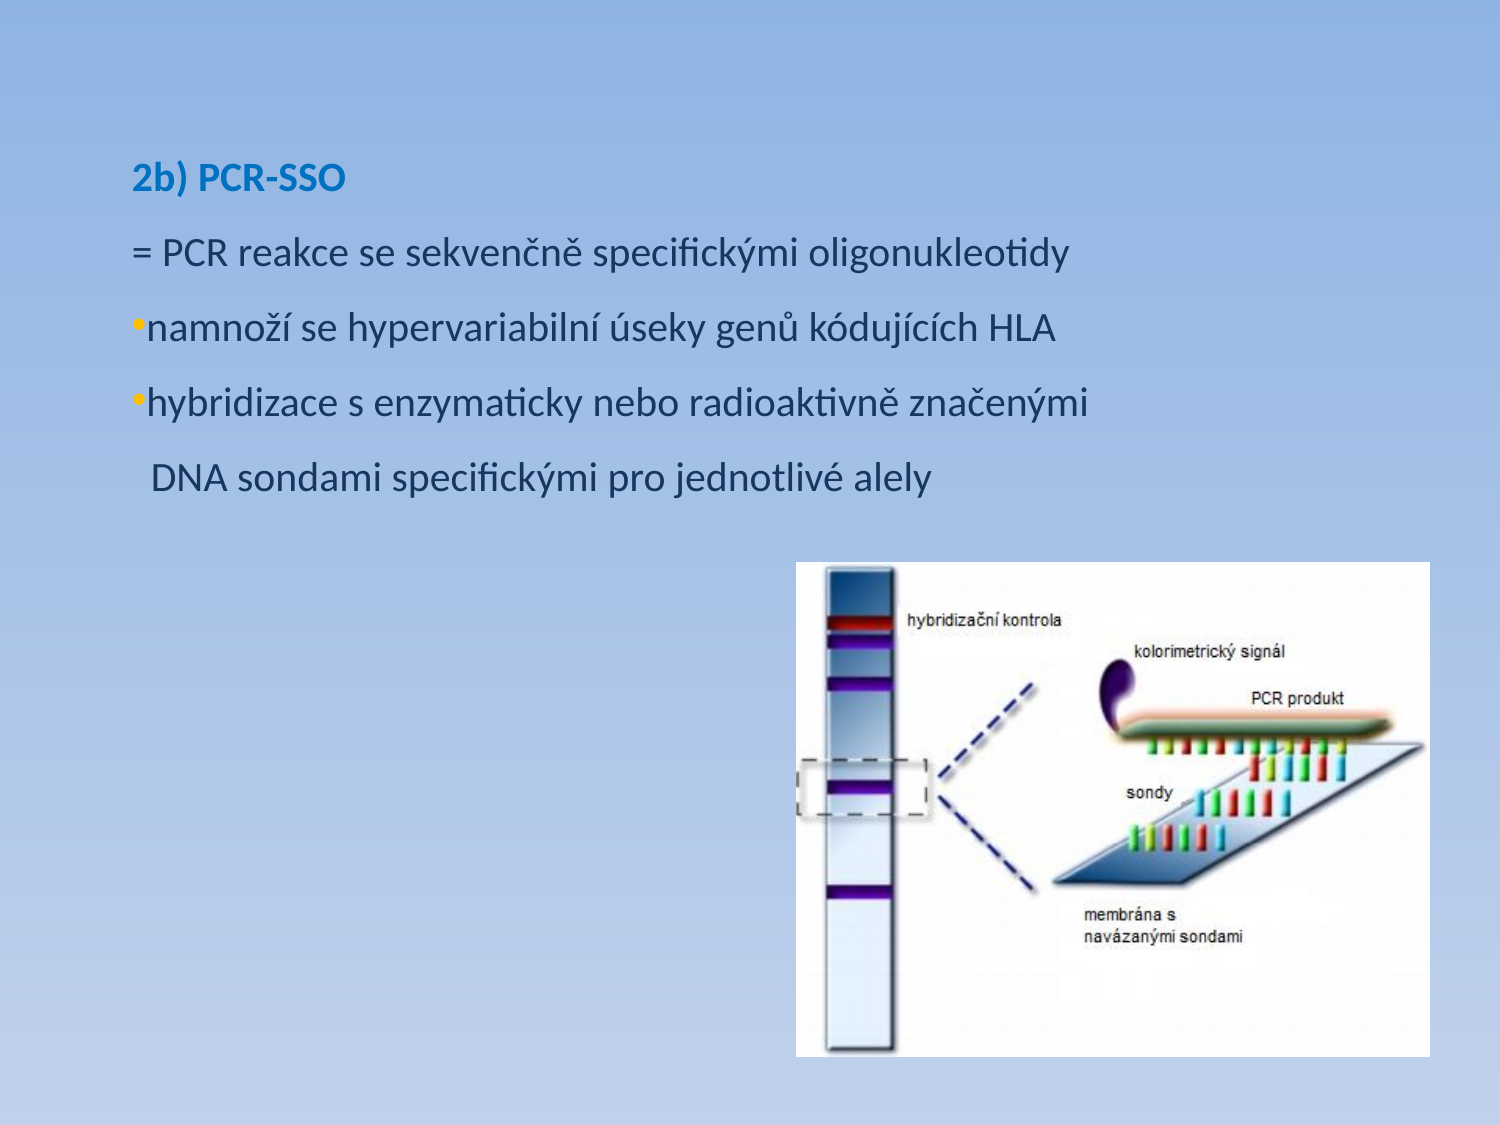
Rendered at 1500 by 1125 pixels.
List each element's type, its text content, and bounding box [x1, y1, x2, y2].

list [796, 562, 1430, 1057]
text_box 2b) PCR-SSO = PCR reakce se sekvenčně specifickými oligonukleotidy namnoží se hypervariabilní úseky genů kódujících HLA hybridizace s enzymaticky nebo radioaktivně značenými DNA sondami specifickými pro jednotlivé alely [117, 117, 1430, 507]
